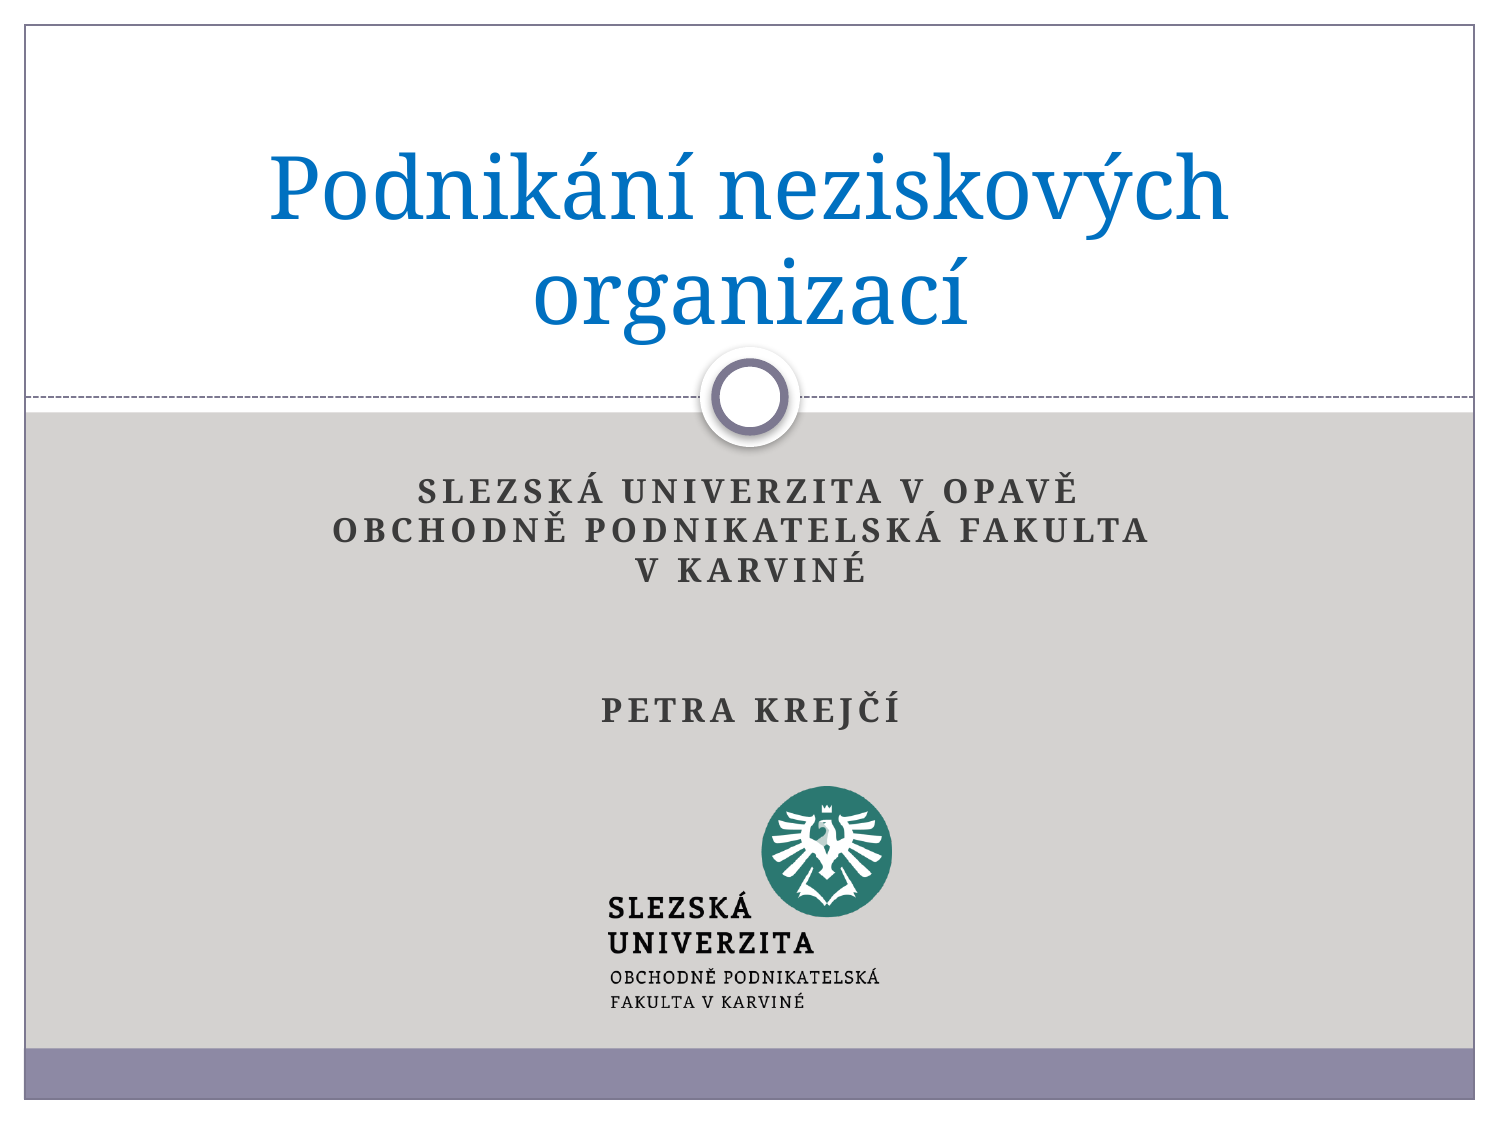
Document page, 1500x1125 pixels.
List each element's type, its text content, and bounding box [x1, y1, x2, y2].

title Podnikání neziskových organizací [112, 62, 1388, 350]
subtitle Slezská univerzita v opavě obchodně podnikatelská fakulta v karviné Petra krejčí [225, 462, 1275, 750]
picture [608, 786, 892, 1009]
